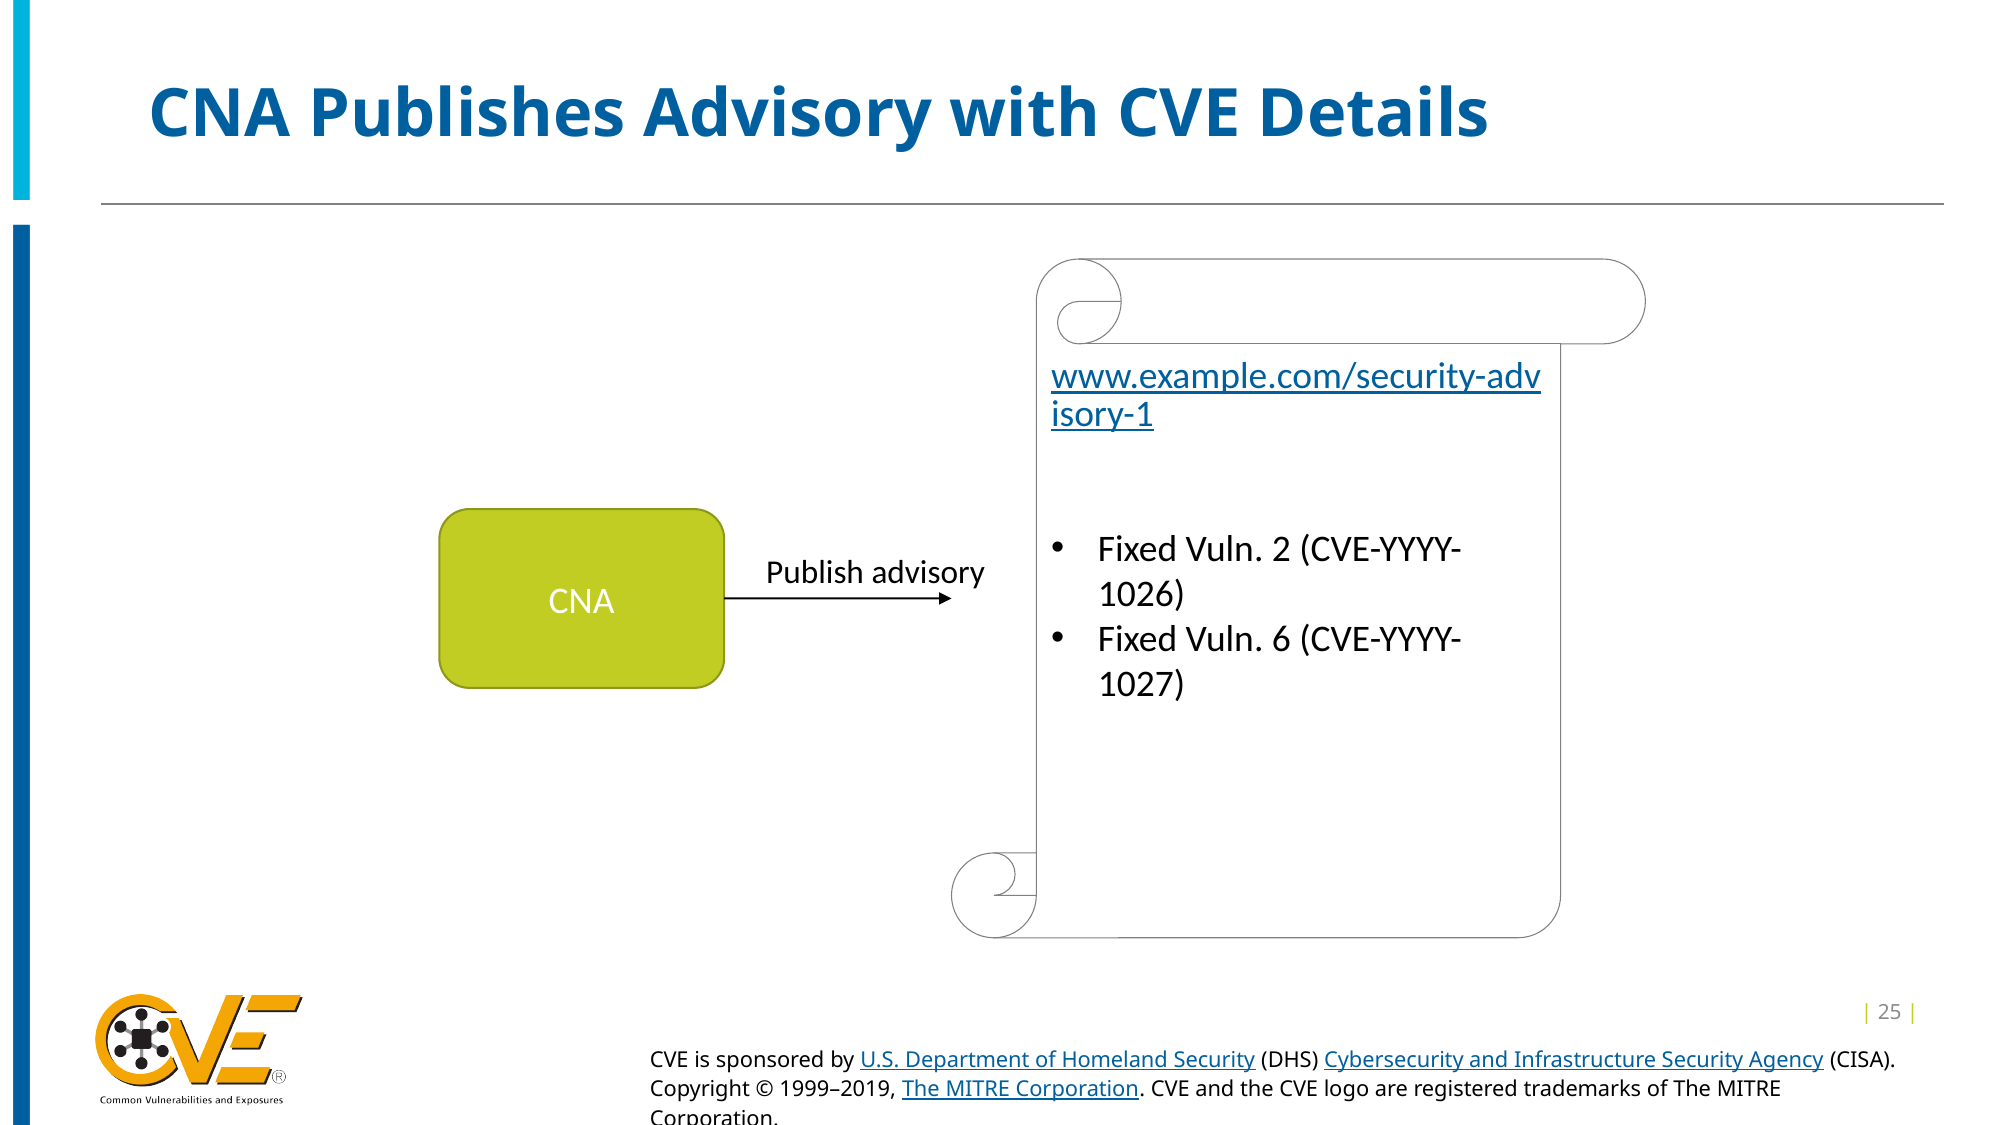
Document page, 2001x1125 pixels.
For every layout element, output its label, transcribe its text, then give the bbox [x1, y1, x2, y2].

picture [95, 994, 303, 1106]
text_box Publish advisory [751, 542, 1001, 598]
title CNA Publishes Advisory with CVE Details [133, 45, 1664, 188]
slide_number | 25 | [1824, 1004, 1934, 1035]
text_box CNA [438, 508, 726, 689]
text_box www.example.com/security-advisory-1 Fixed Vuln. 2 (CVE-YYYY-1026) Fixed Vuln. 6 (CVE-YYYY-1027) [950, 257, 1647, 939]
